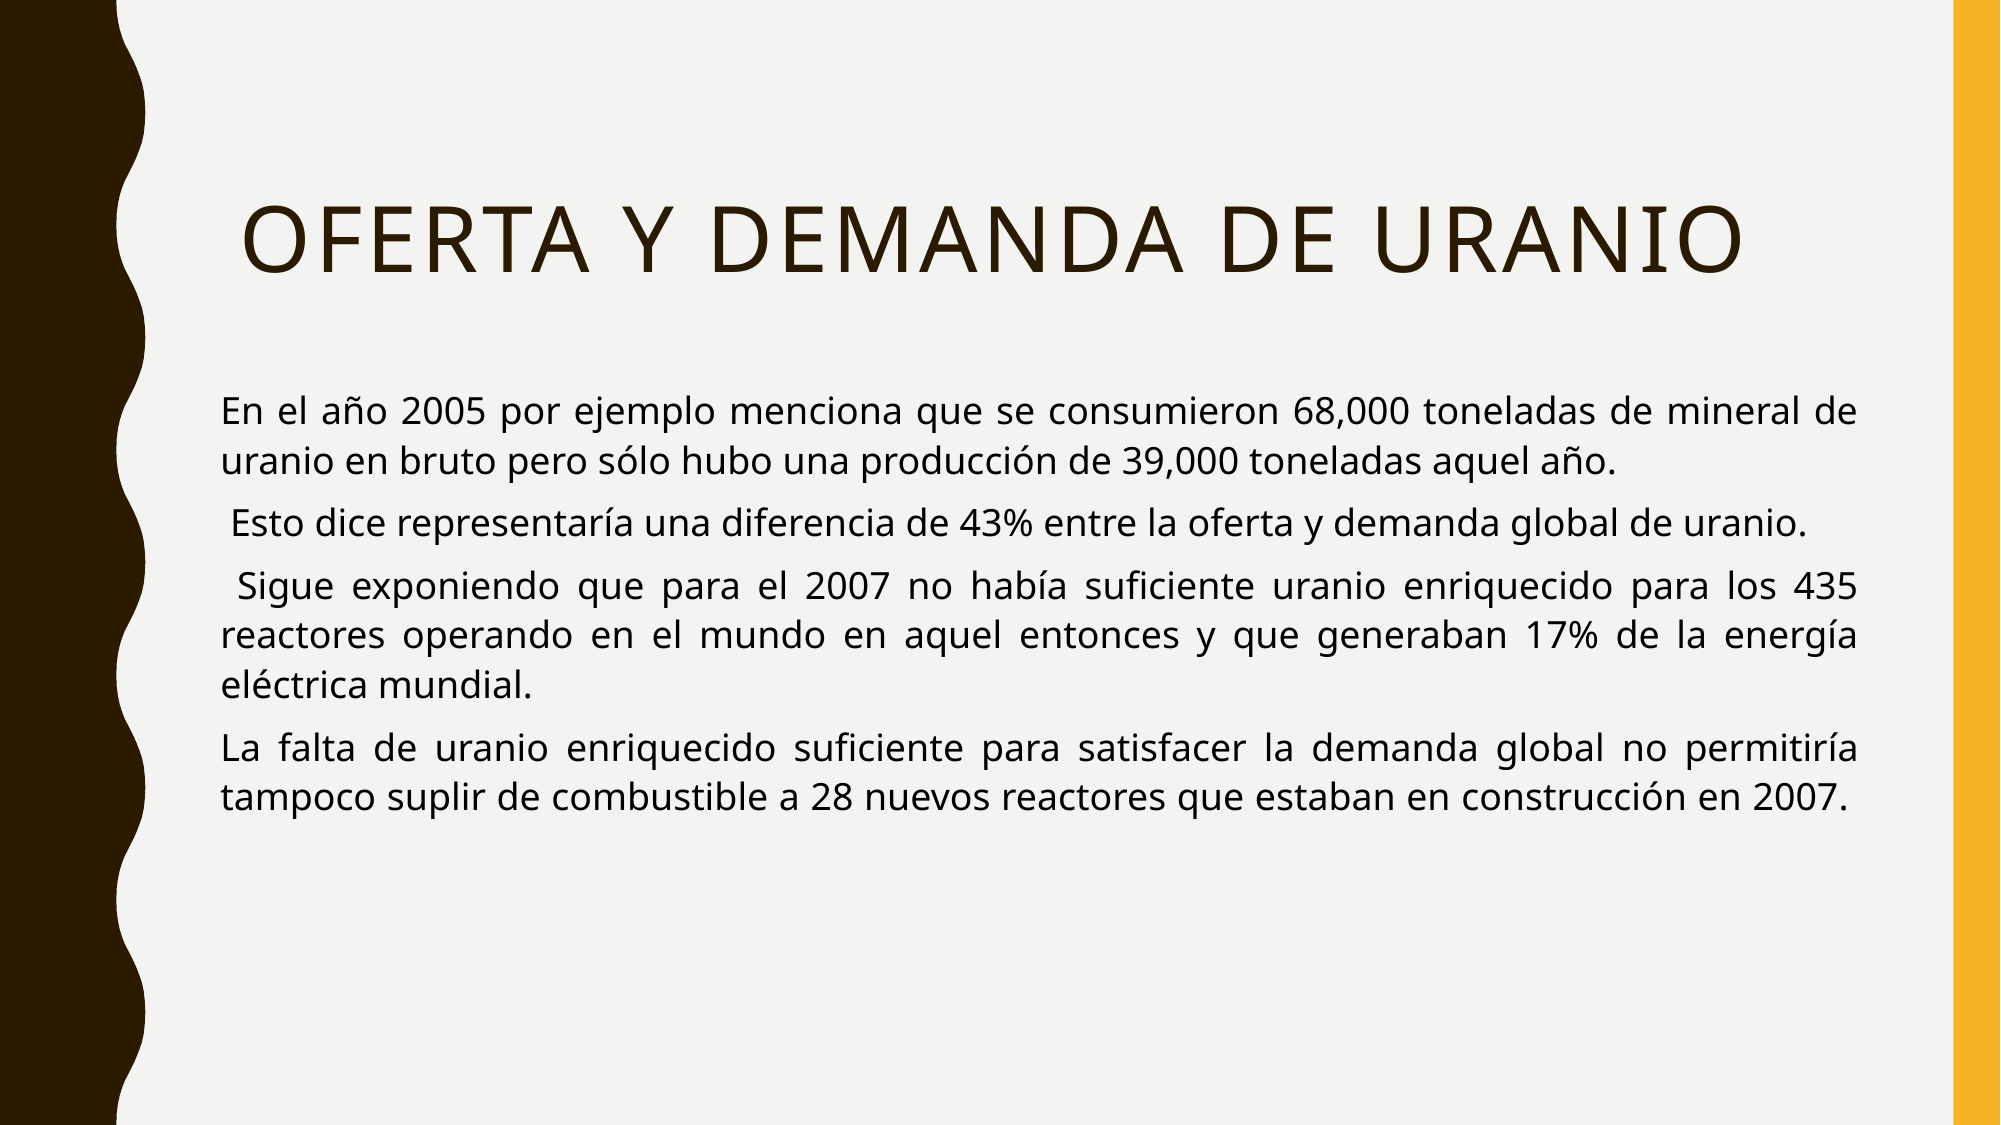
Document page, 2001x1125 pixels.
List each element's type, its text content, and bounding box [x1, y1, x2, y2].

title Oferta y demanda de uranio [159, 186, 1829, 308]
list En el año 2005 por ejemplo menciona que se consumieron 68,000 toneladas de mineral de uranio en bruto pero sólo hubo una producción de 39,000 toneladas aquel año. Esto dice representaría una diferencia de 43% entre la oferta y demanda global de uranio. Sigue exponiendo que para el 2007 no había suficiente uranio enriquecido para los 435 reactores operando en el mundo en aquel entonces y que generaban 17% de la energía eléctrica mundial. La falta de uranio enriquecido suficiente para satisfacer la demanda global no permitiría tampoco suplir de combustible a 28 nuevos reactores que estaban en construcción en 2007. [205, 375, 1875, 965]
